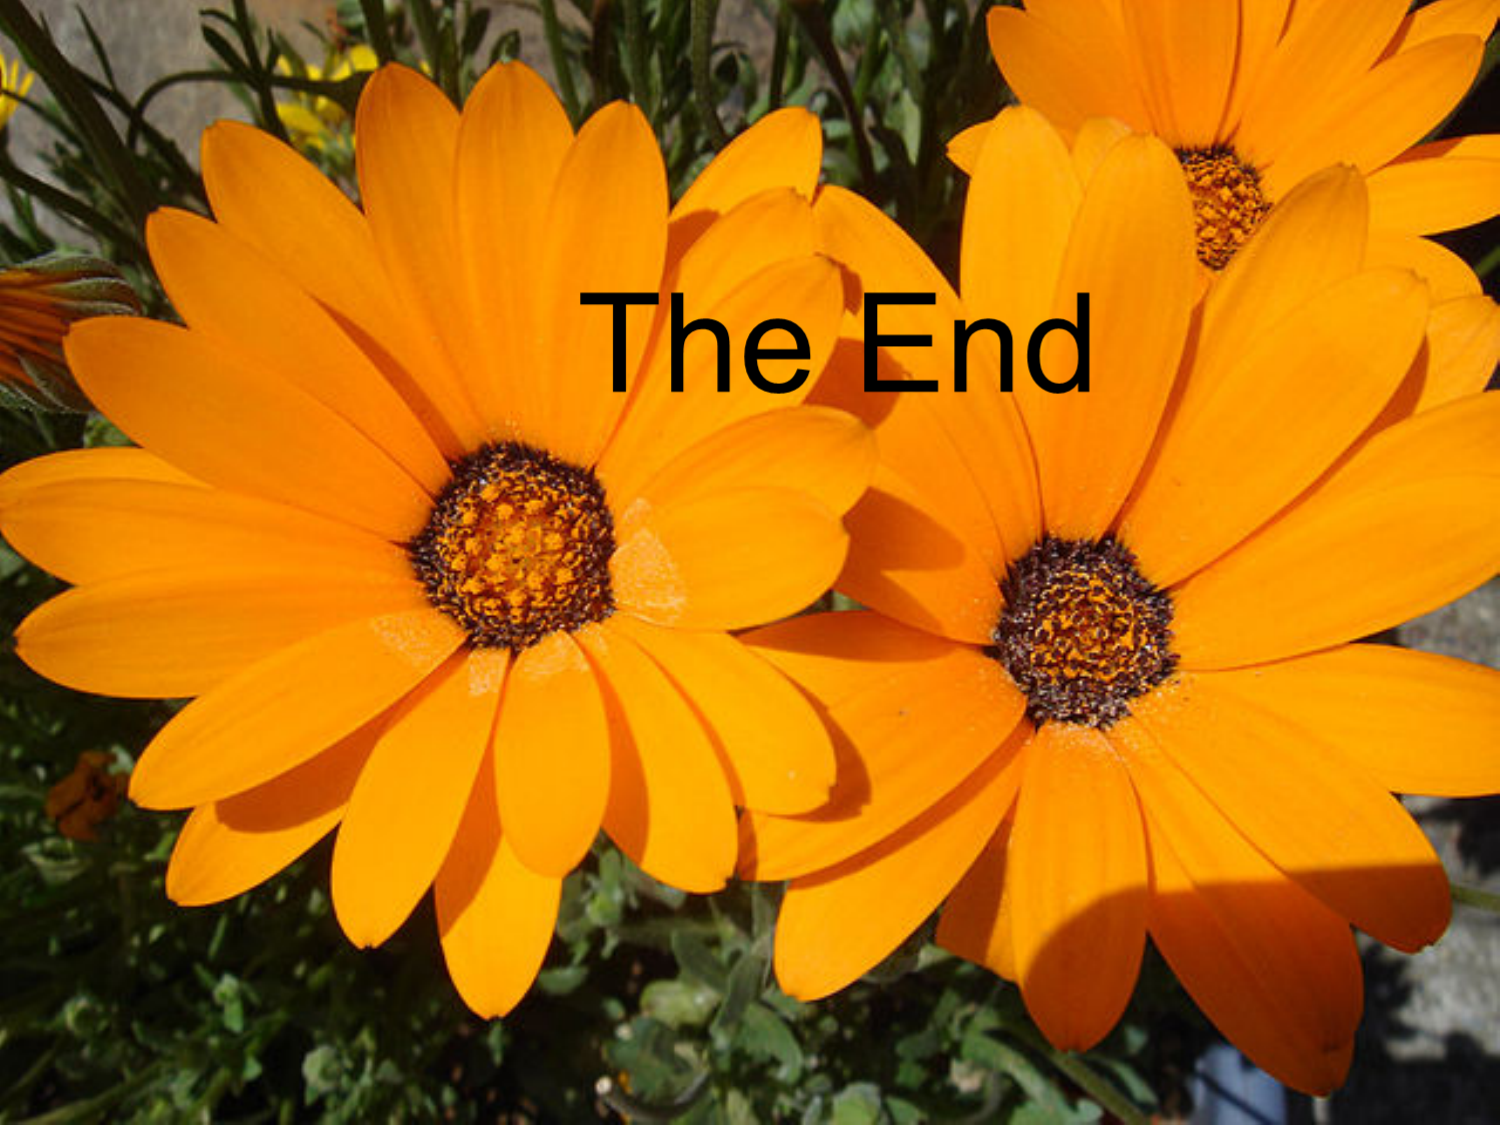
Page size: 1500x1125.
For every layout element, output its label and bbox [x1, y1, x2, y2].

list [0, 0, 1500, 1125]
picture [493, 214, 1500, 507]
